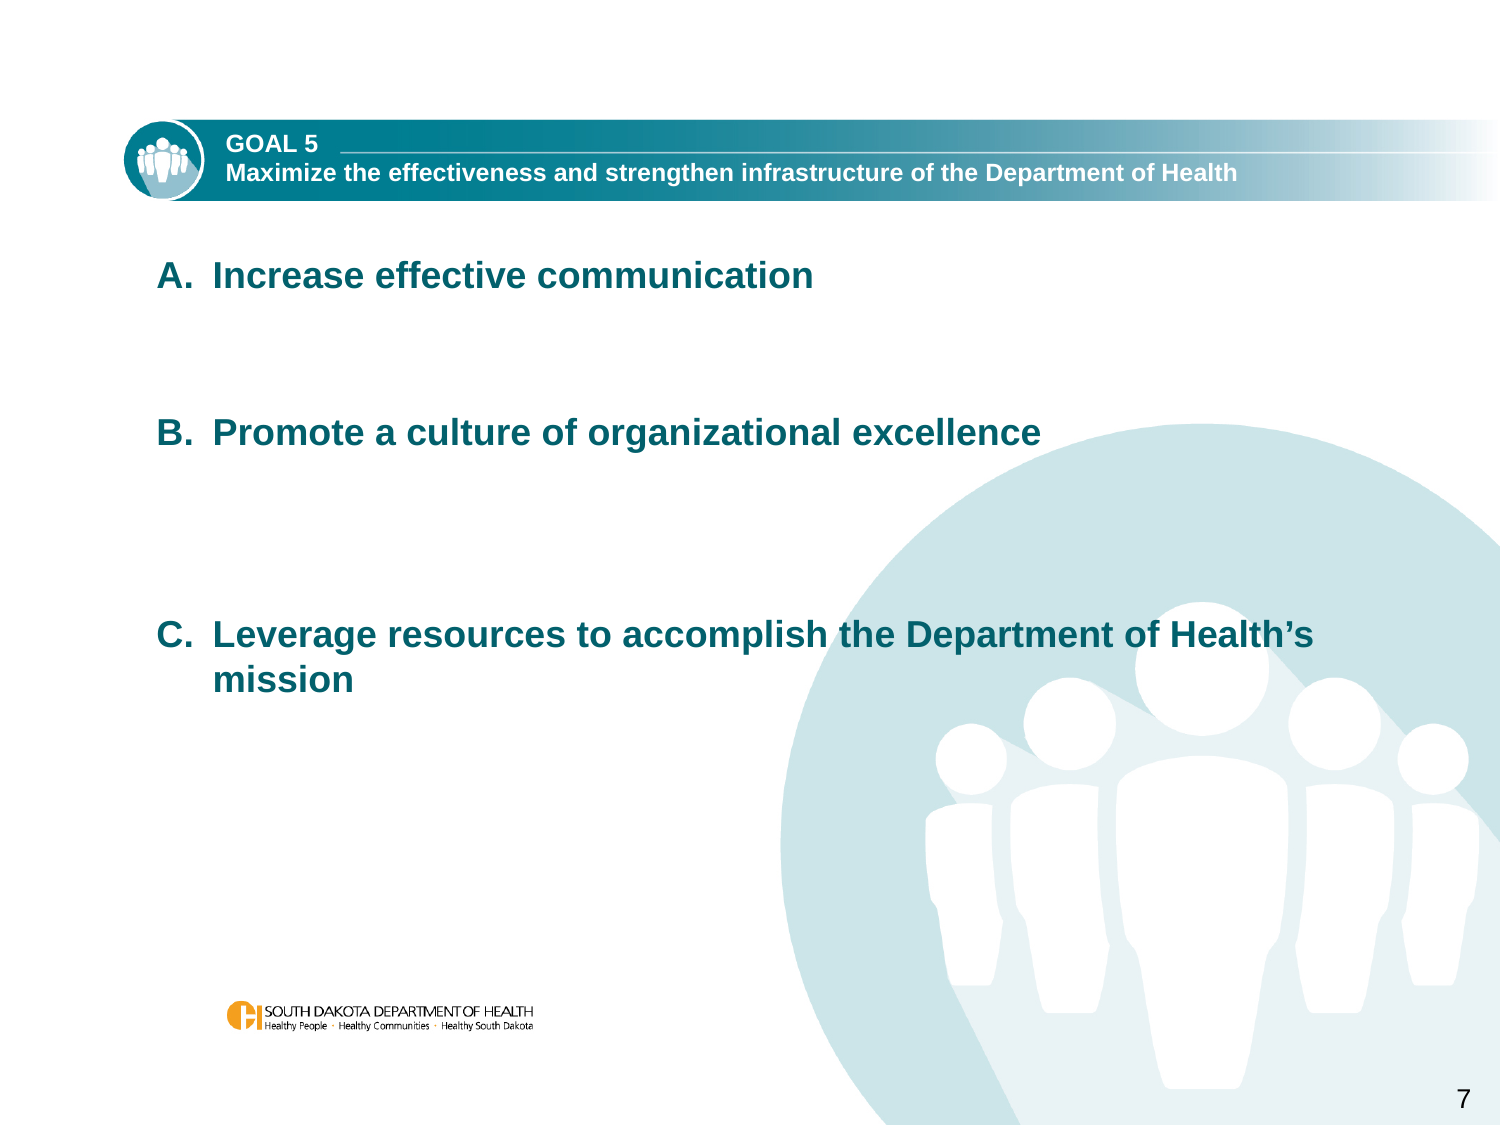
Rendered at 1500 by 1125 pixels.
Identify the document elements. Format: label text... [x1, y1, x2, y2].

list Increase effective communication Promote a culture of organizational excellence Leverage resources to accomplish the Department of Health’s mission [141, 243, 1412, 990]
picture [0, 0, 1500, 1125]
list GOAL 5 Maximize the effectiveness and strengthen infrastructure of the Department of Health [210, 126, 1348, 201]
text_box 7 [1427, 1074, 1500, 1122]
